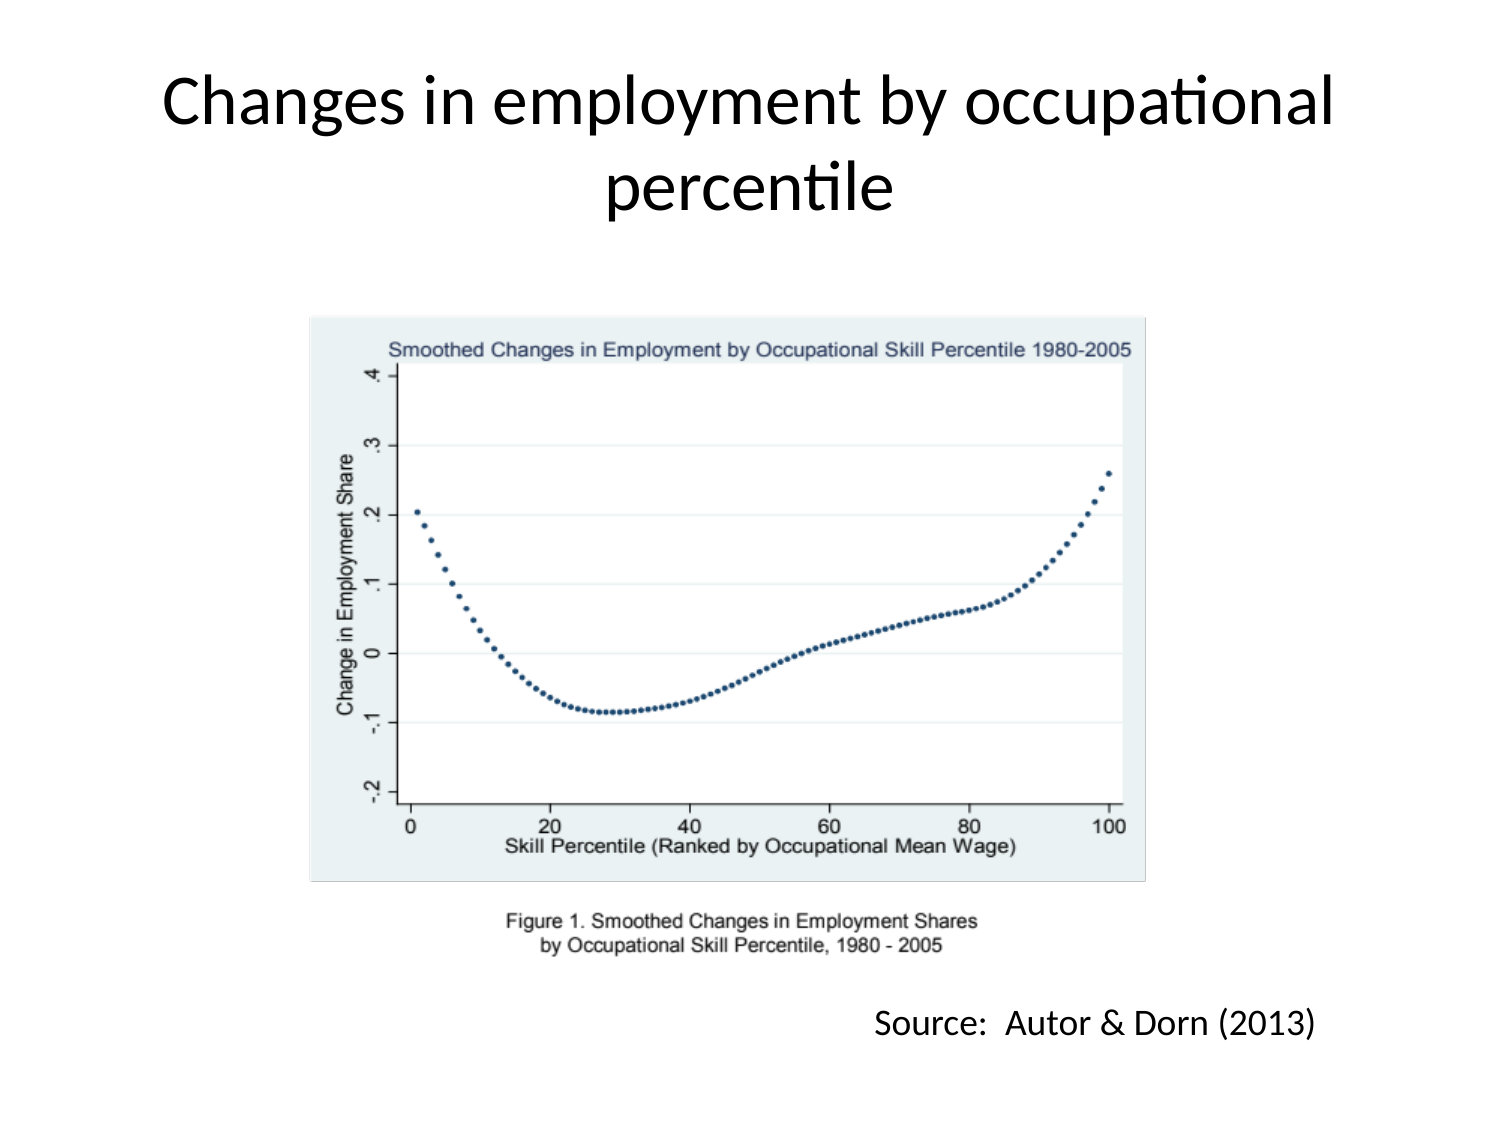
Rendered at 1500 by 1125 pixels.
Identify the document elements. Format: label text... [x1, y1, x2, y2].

title Changes in employment by occupational percentile [75, 45, 1425, 233]
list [74, 262, 1426, 1056]
